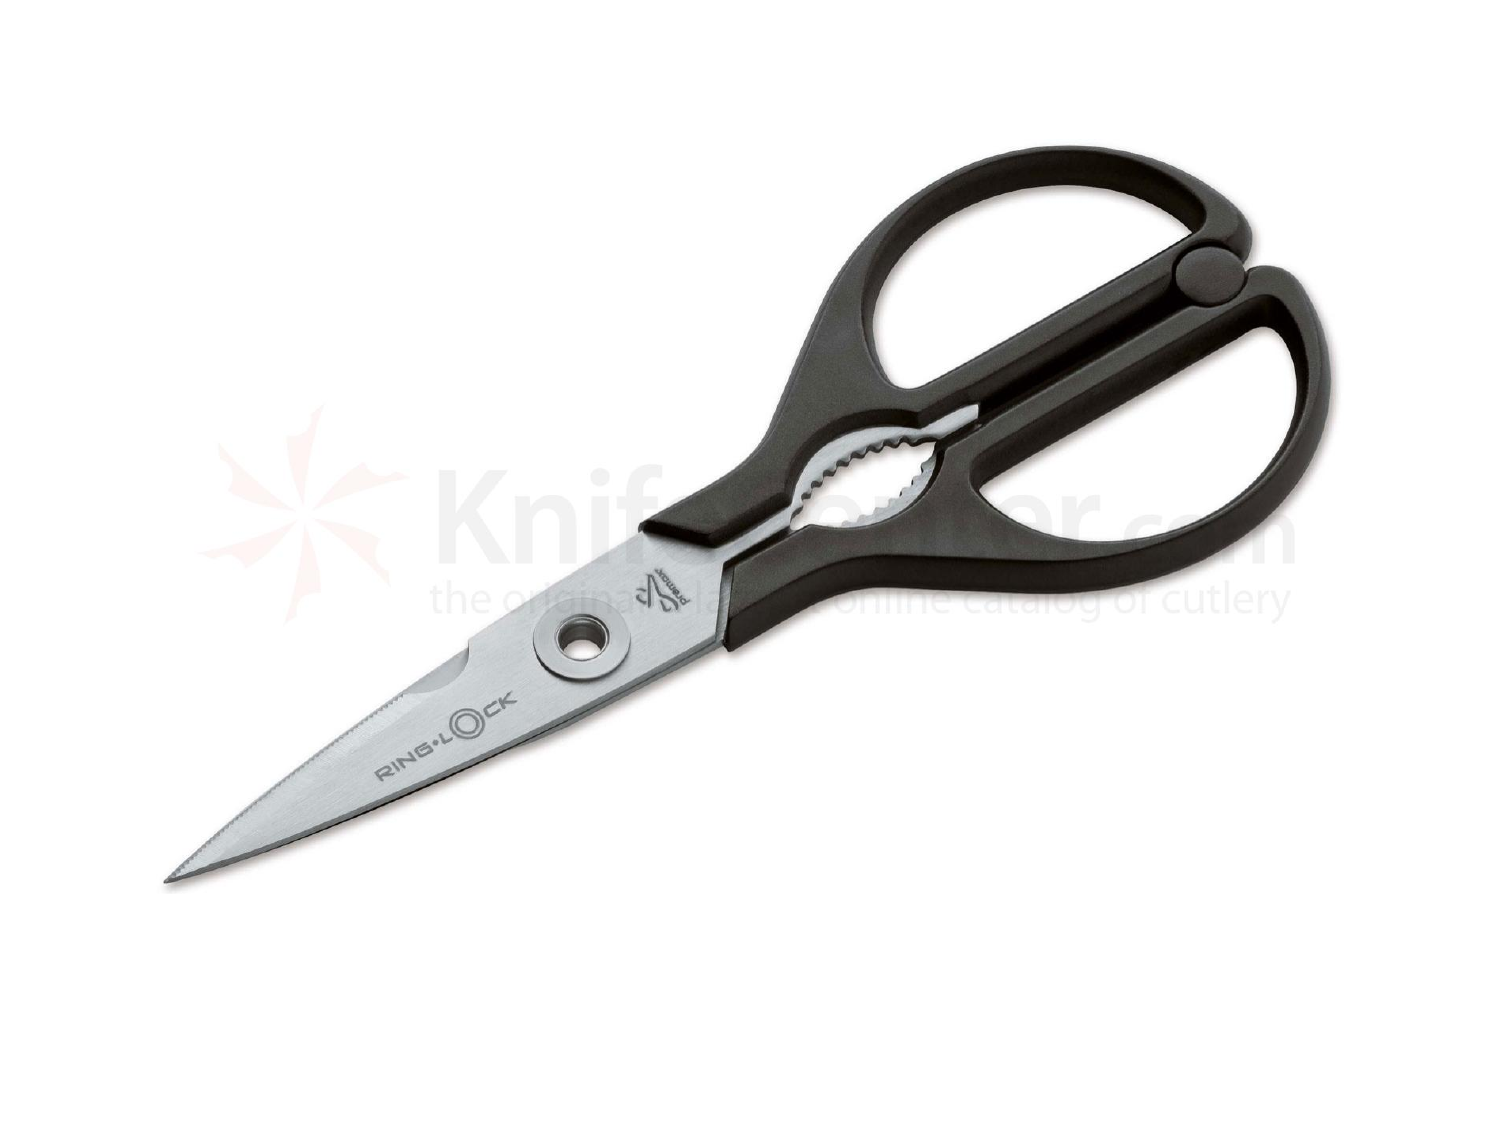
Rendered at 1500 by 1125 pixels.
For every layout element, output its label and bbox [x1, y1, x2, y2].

picture [156, 138, 1344, 894]
